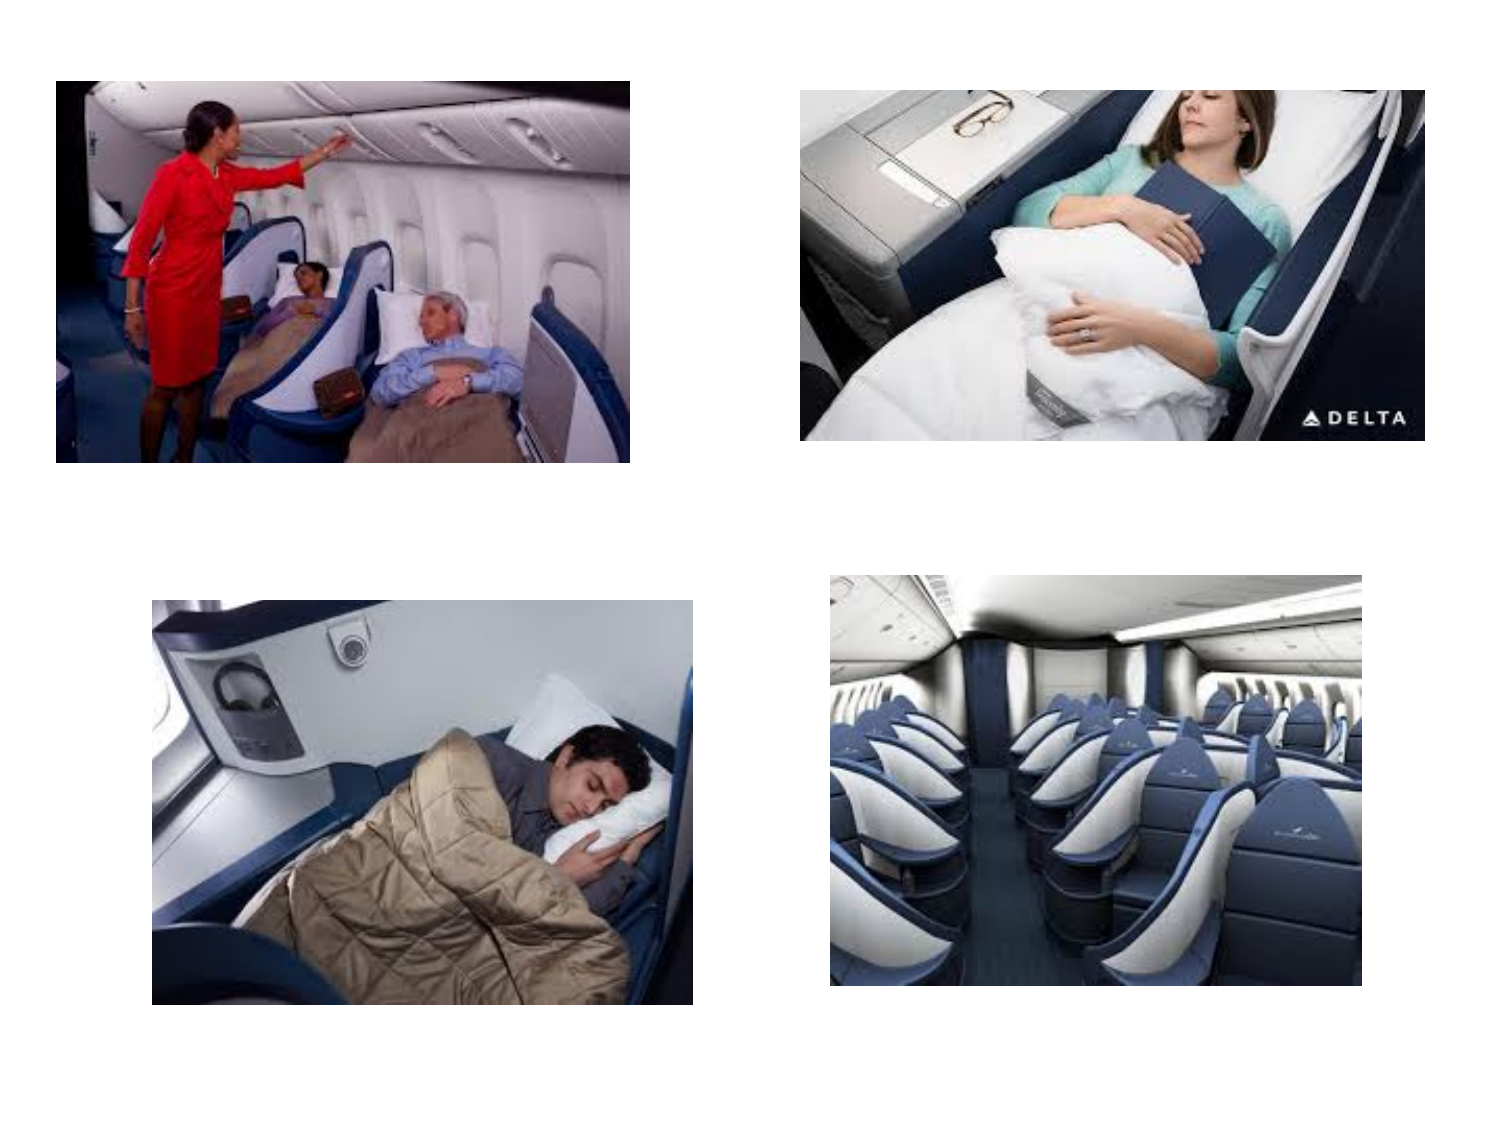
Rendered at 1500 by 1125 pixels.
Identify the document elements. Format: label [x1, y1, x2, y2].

picture [799, 89, 1426, 441]
picture [152, 600, 693, 1006]
picture [829, 574, 1362, 986]
picture [56, 81, 630, 463]
